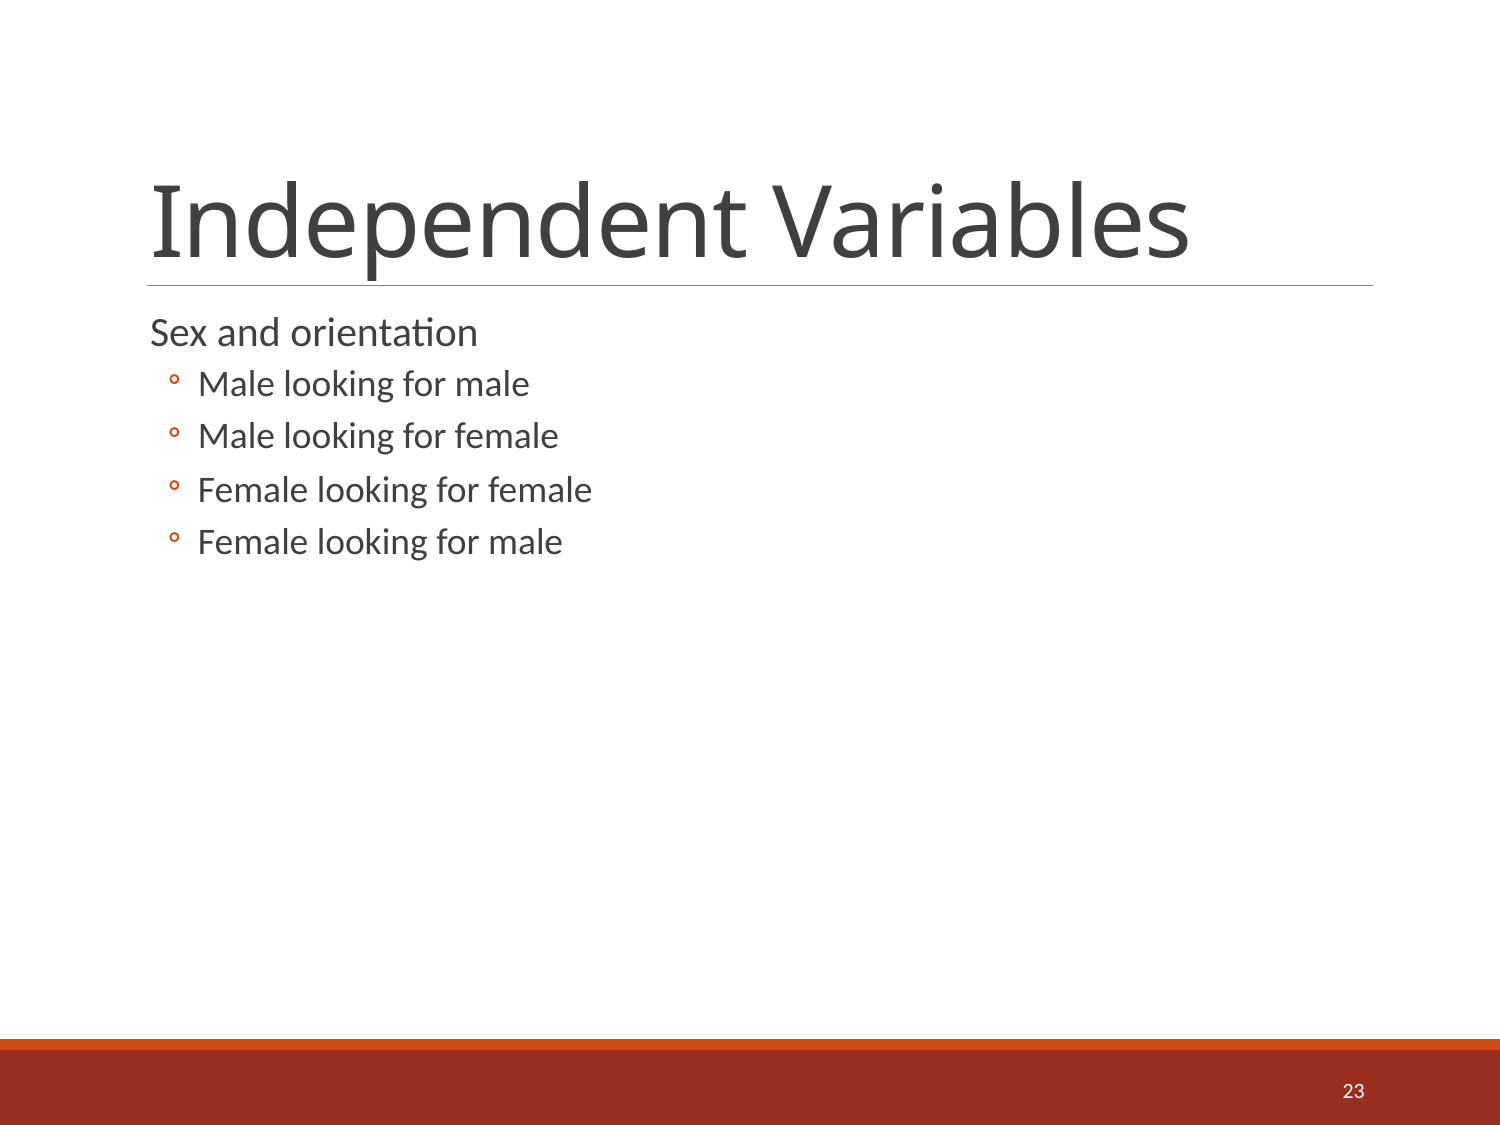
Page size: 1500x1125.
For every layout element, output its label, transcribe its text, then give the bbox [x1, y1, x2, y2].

list Sex and orientation Male looking for male Male looking for female Female looking for female Female looking for male [135, 302, 1373, 963]
slide_number 23 [1218, 1059, 1380, 1120]
title Independent Variables [135, 47, 1373, 285]
